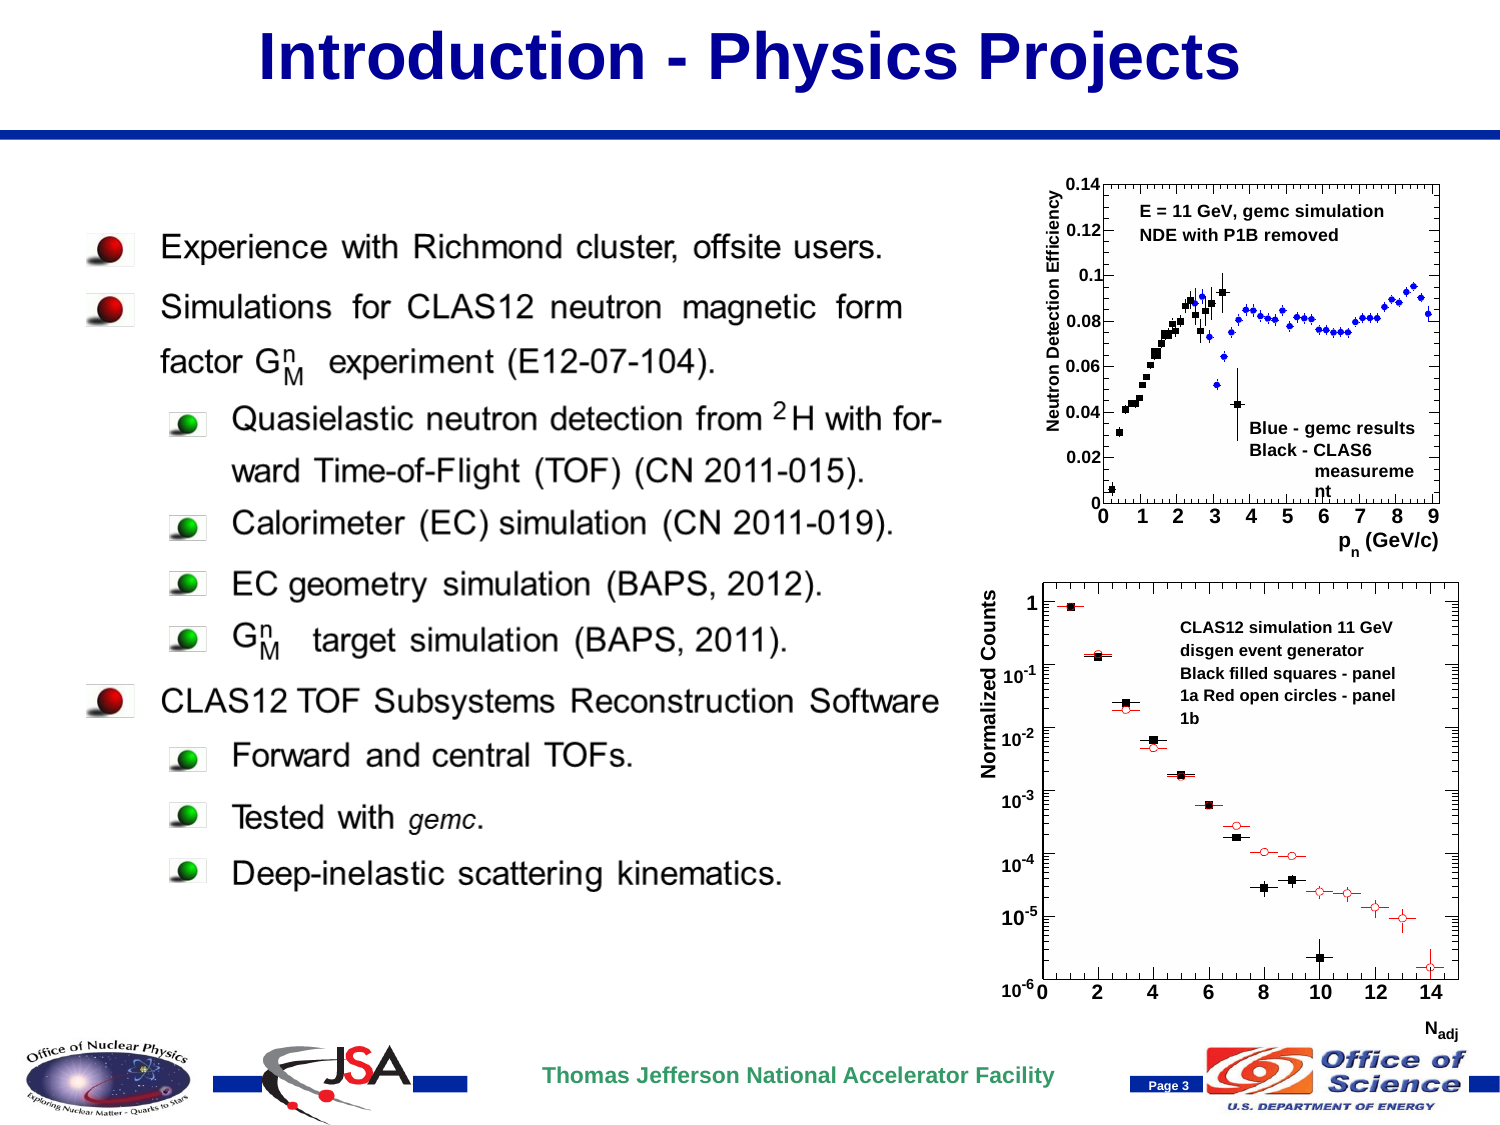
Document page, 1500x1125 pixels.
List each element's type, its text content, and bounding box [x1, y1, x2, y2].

picture [1203, 1043, 1469, 1114]
picture [262, 1045, 413, 1125]
picture [0, 1037, 213, 1125]
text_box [1040, 172, 1443, 563]
picture [86, 213, 975, 913]
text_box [974, 579, 1461, 1035]
title Introduction - Physics Projects [0, 0, 1500, 106]
